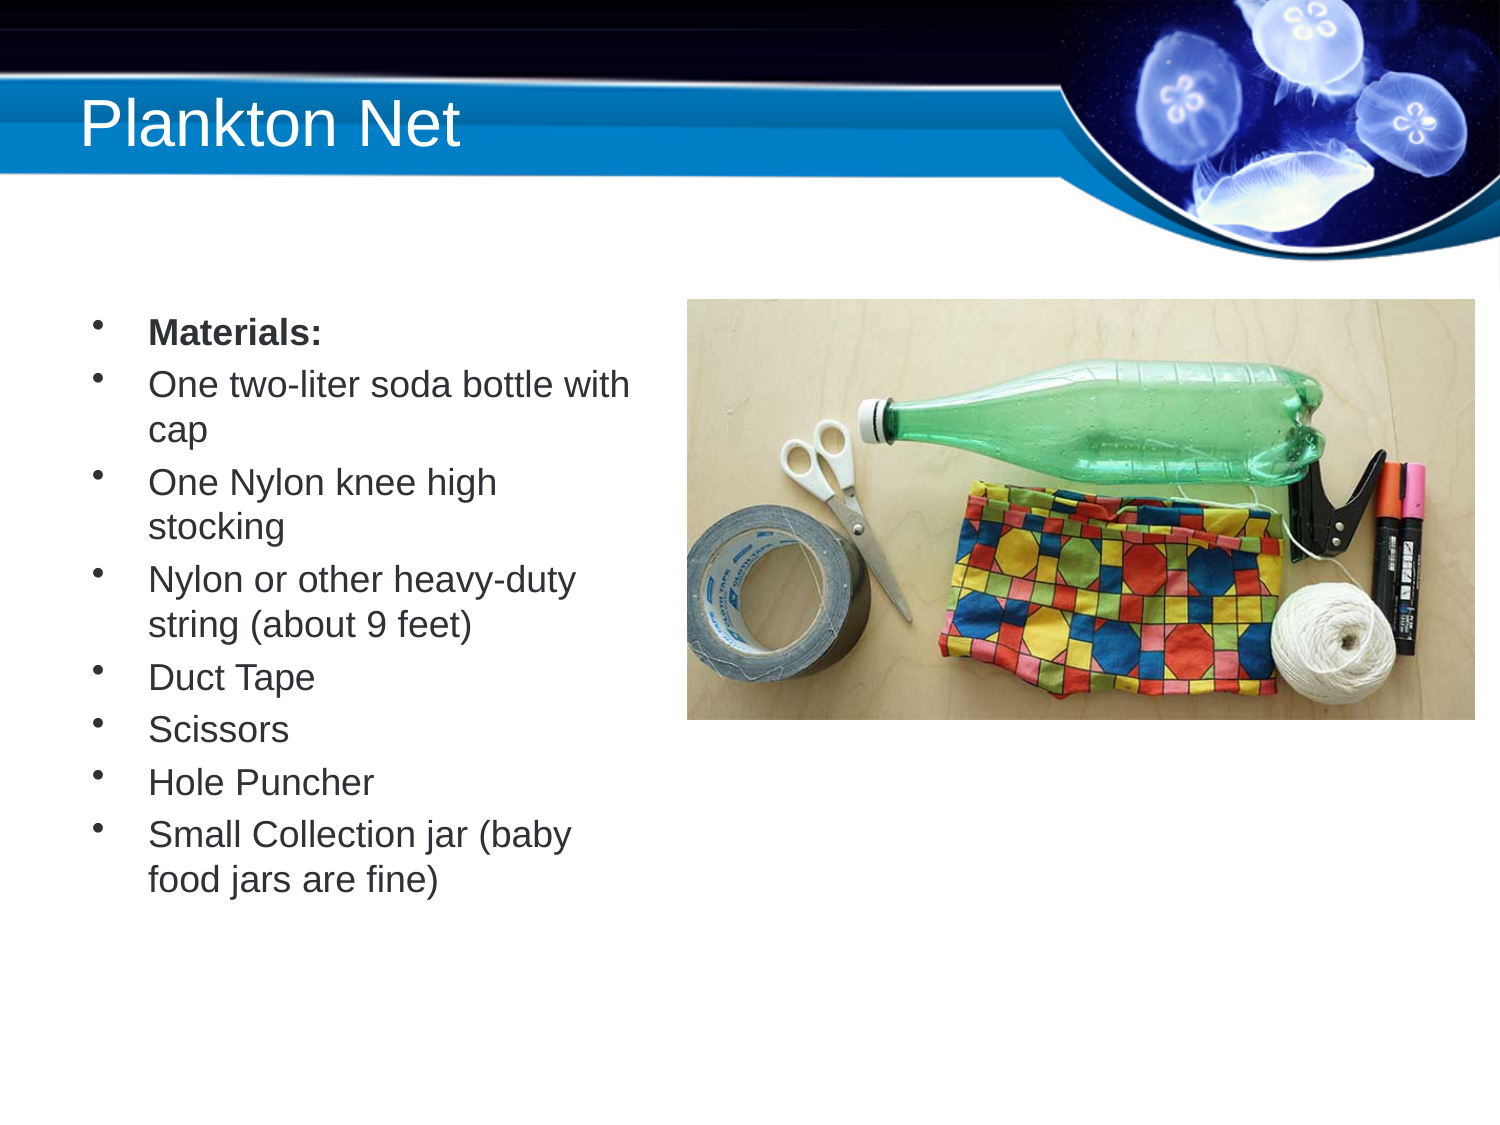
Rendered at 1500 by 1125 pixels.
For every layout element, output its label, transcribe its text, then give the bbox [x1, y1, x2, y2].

title Plankton Net [64, 78, 1057, 162]
list Materials: One two‐liter soda bottle with cap One Nylon knee high stocking Nylon or other heavy‐duty string (about 9 feet) Duct Tape Scissors Hole Puncher Small Collection jar (baby food jars are fine) [76, 299, 650, 1050]
picture [0, 0, 1500, 1125]
